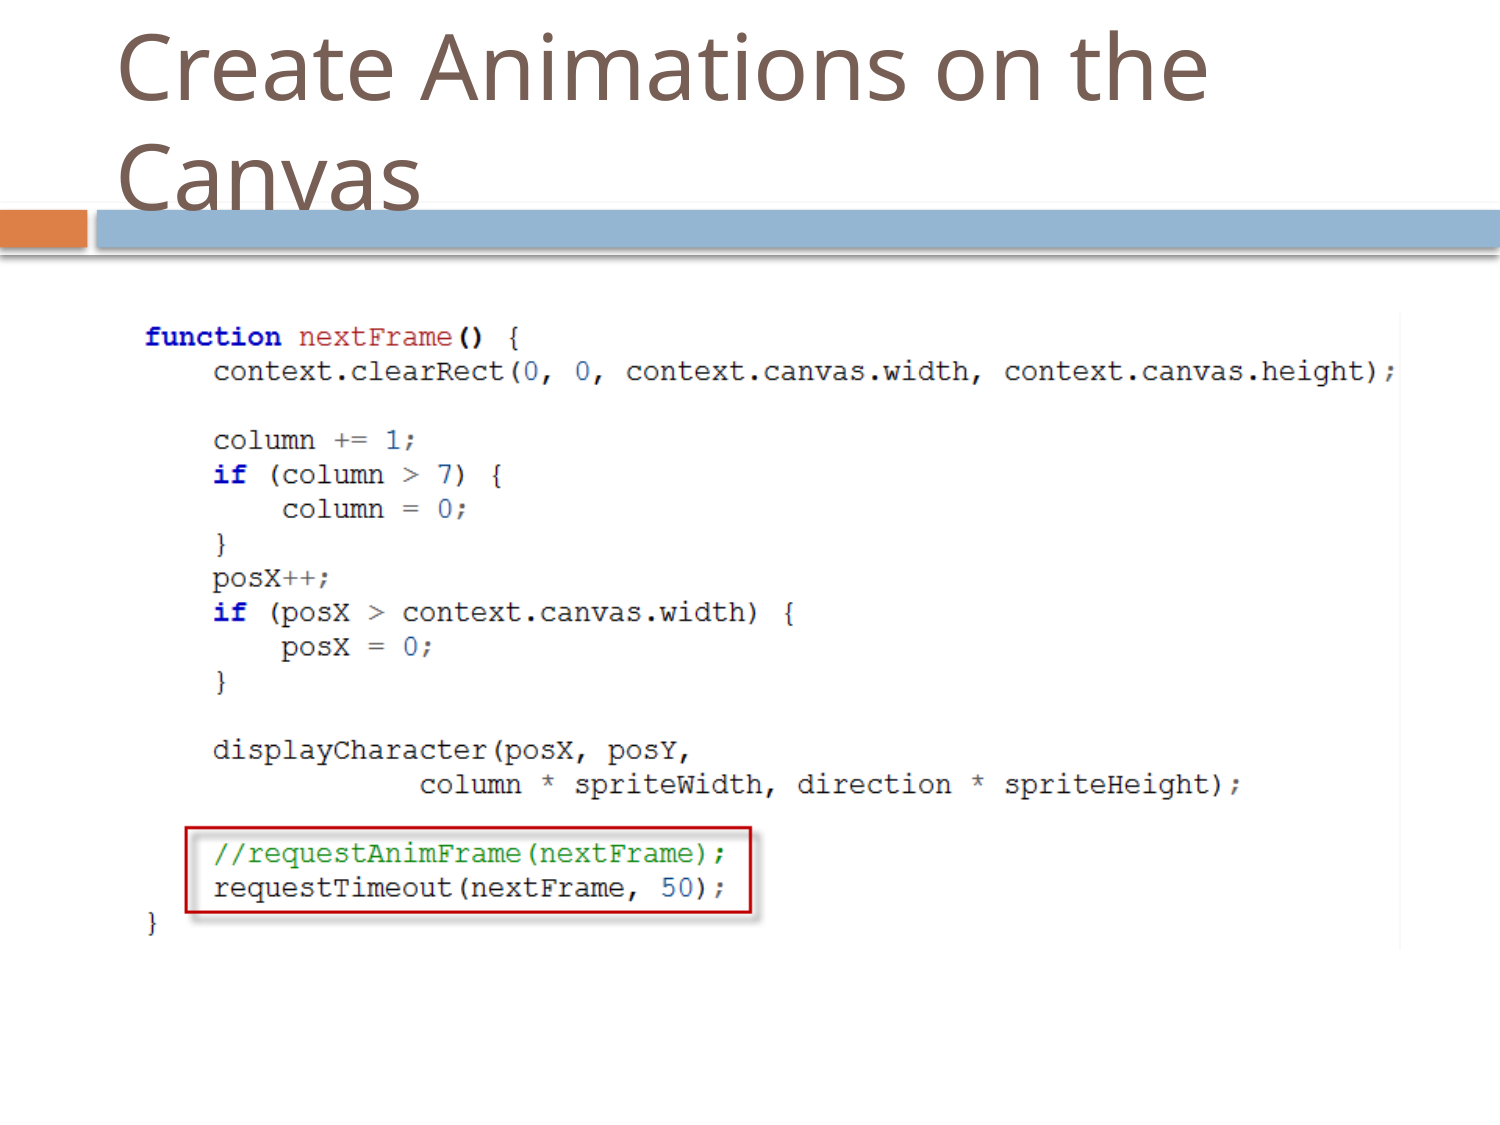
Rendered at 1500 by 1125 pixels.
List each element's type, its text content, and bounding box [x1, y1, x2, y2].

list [137, 312, 1401, 950]
title Create Animations on the Canvas [100, 37, 1438, 200]
